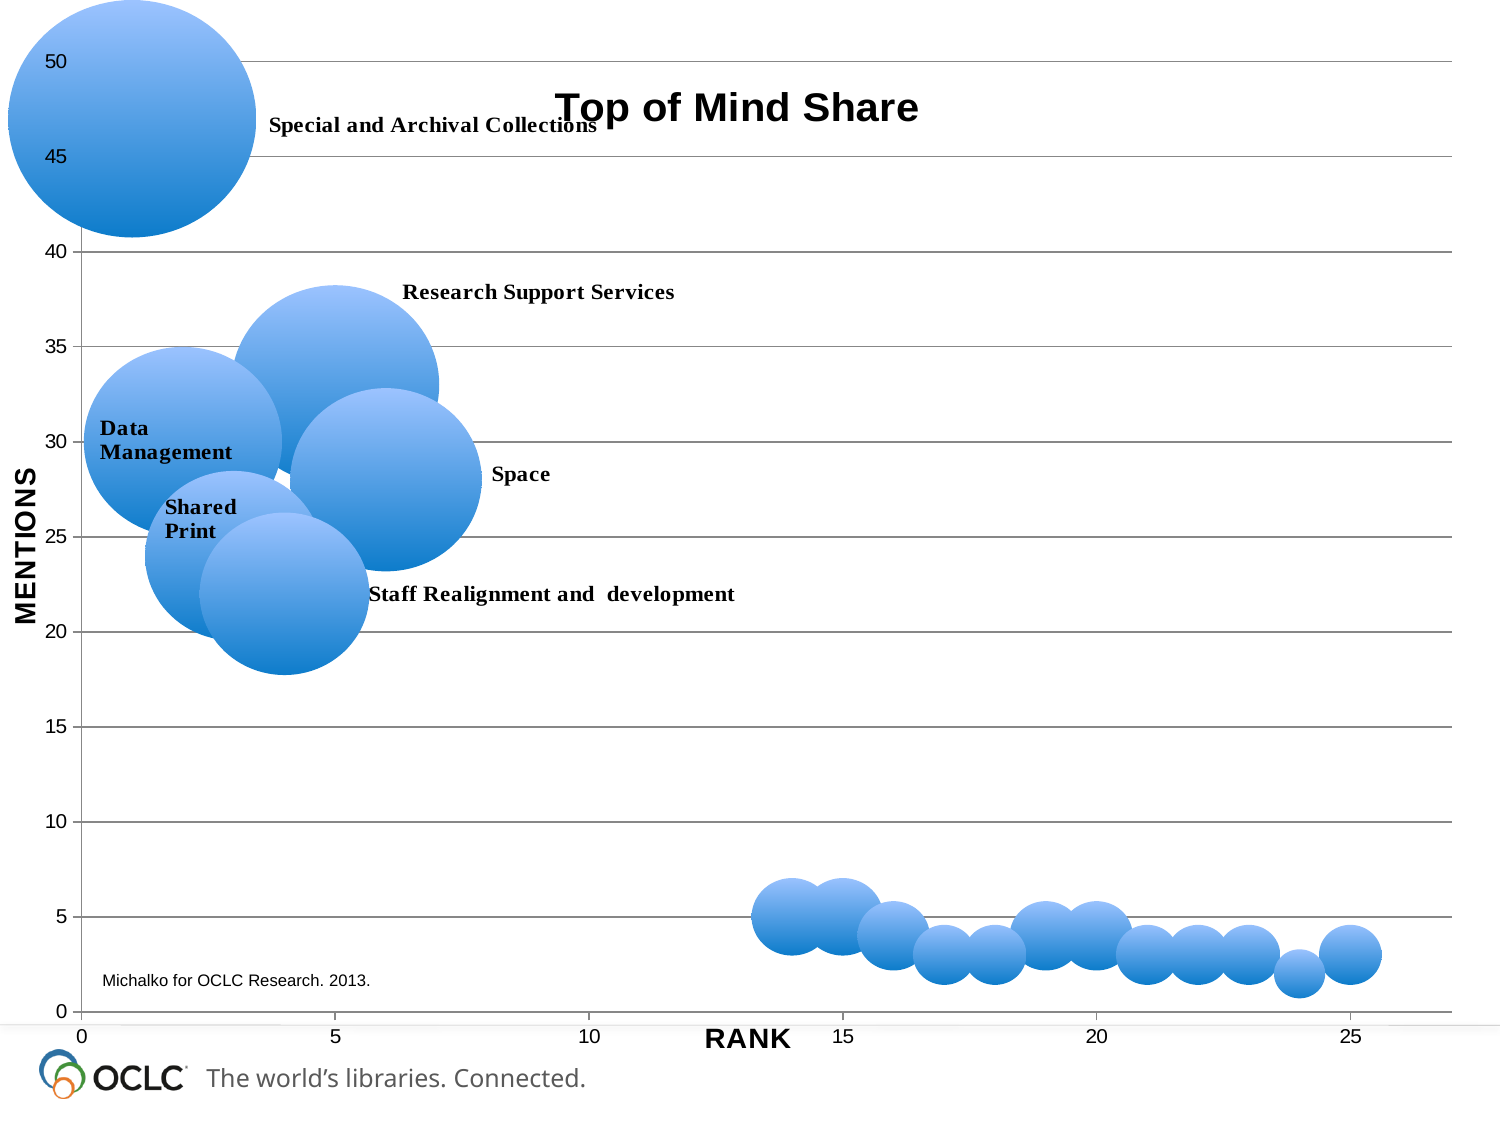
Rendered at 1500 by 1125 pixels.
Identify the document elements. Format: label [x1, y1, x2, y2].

chart [0, 0, 1476, 1063]
picture [39, 1063, 188, 1099]
